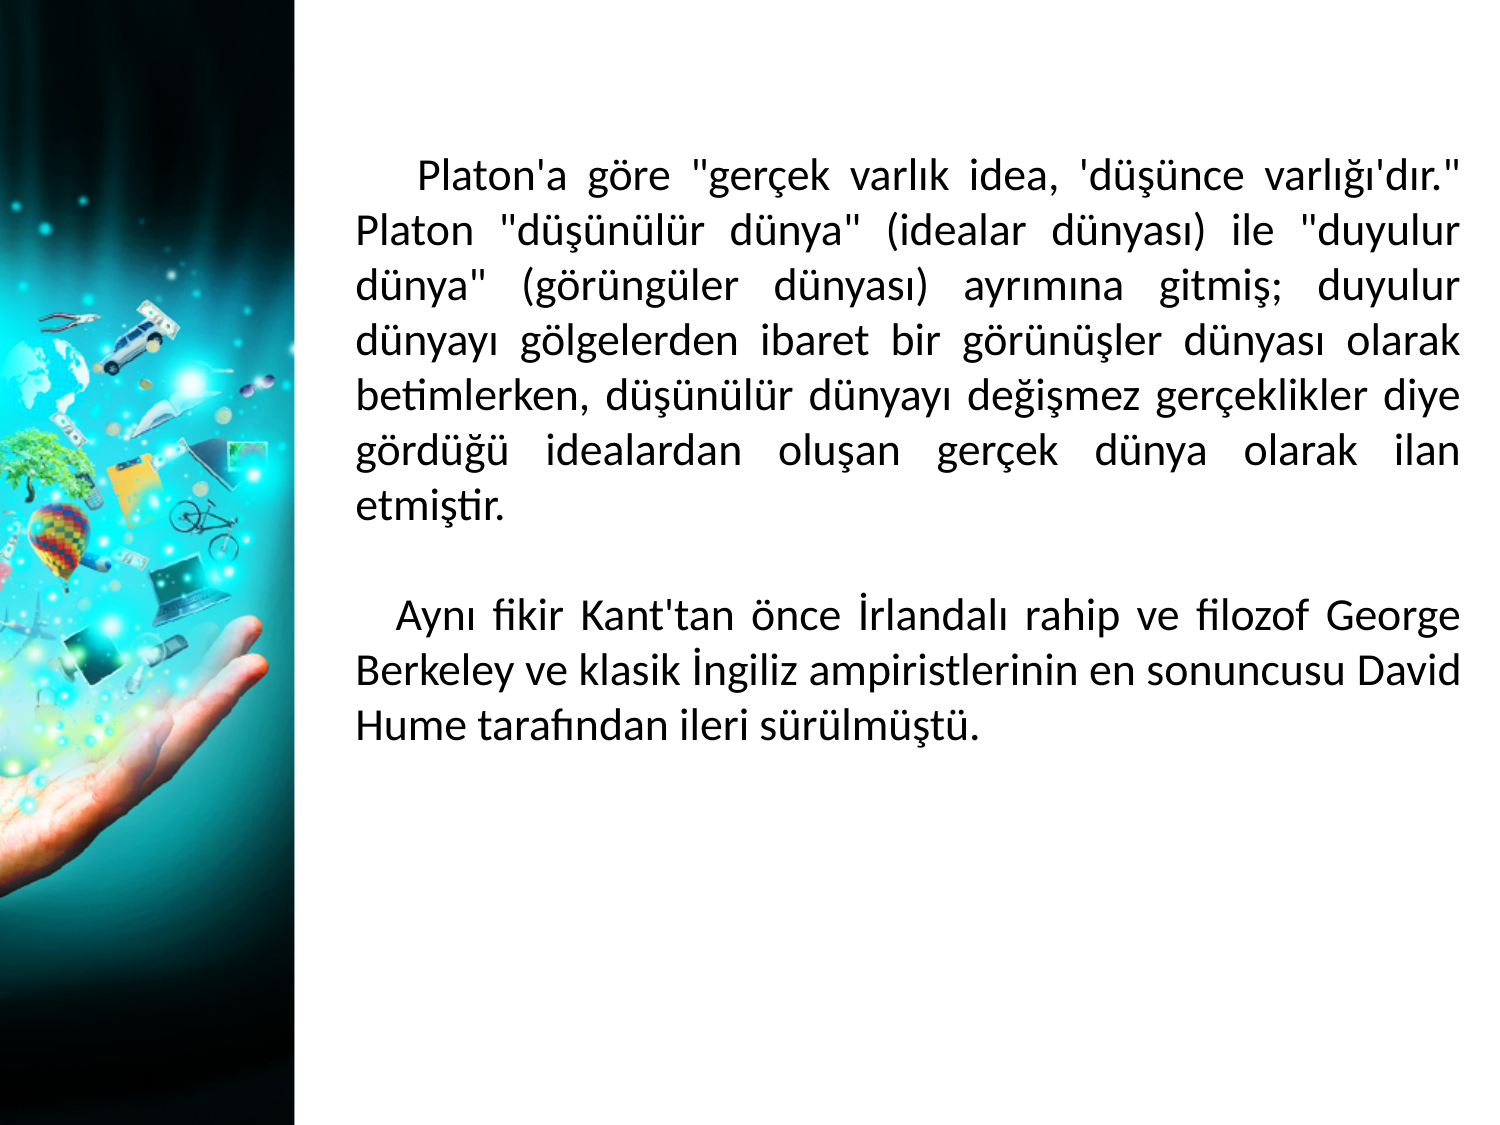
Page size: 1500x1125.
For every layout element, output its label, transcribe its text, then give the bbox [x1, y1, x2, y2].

text_box Platon'a göre "gerçek varlık idea, 'düşünce varlığı'dır." Platon "düşünülür dünya" (idealar dünyası) ile "duyulur dünya" (görüngüler dünyası) ayrımına gitmiş; duyulur dünyayı gölgelerden ibaret bir görünüşler dünyası olarak betimlerken, düşünülür dünyayı değişmez gerçeklikler diye gördüğü idealardan oluşan gerçek dünya olarak ilan etmiştir. Aynı fikir Kant'tan önce İrlandalı rahip ve filozof George Berkeley ve klasik İngiliz ampiristlerinin en sonuncusu David Hume tarafından ileri sürülmüştü. [265, 137, 1477, 757]
picture [0, 0, 1500, 1125]
